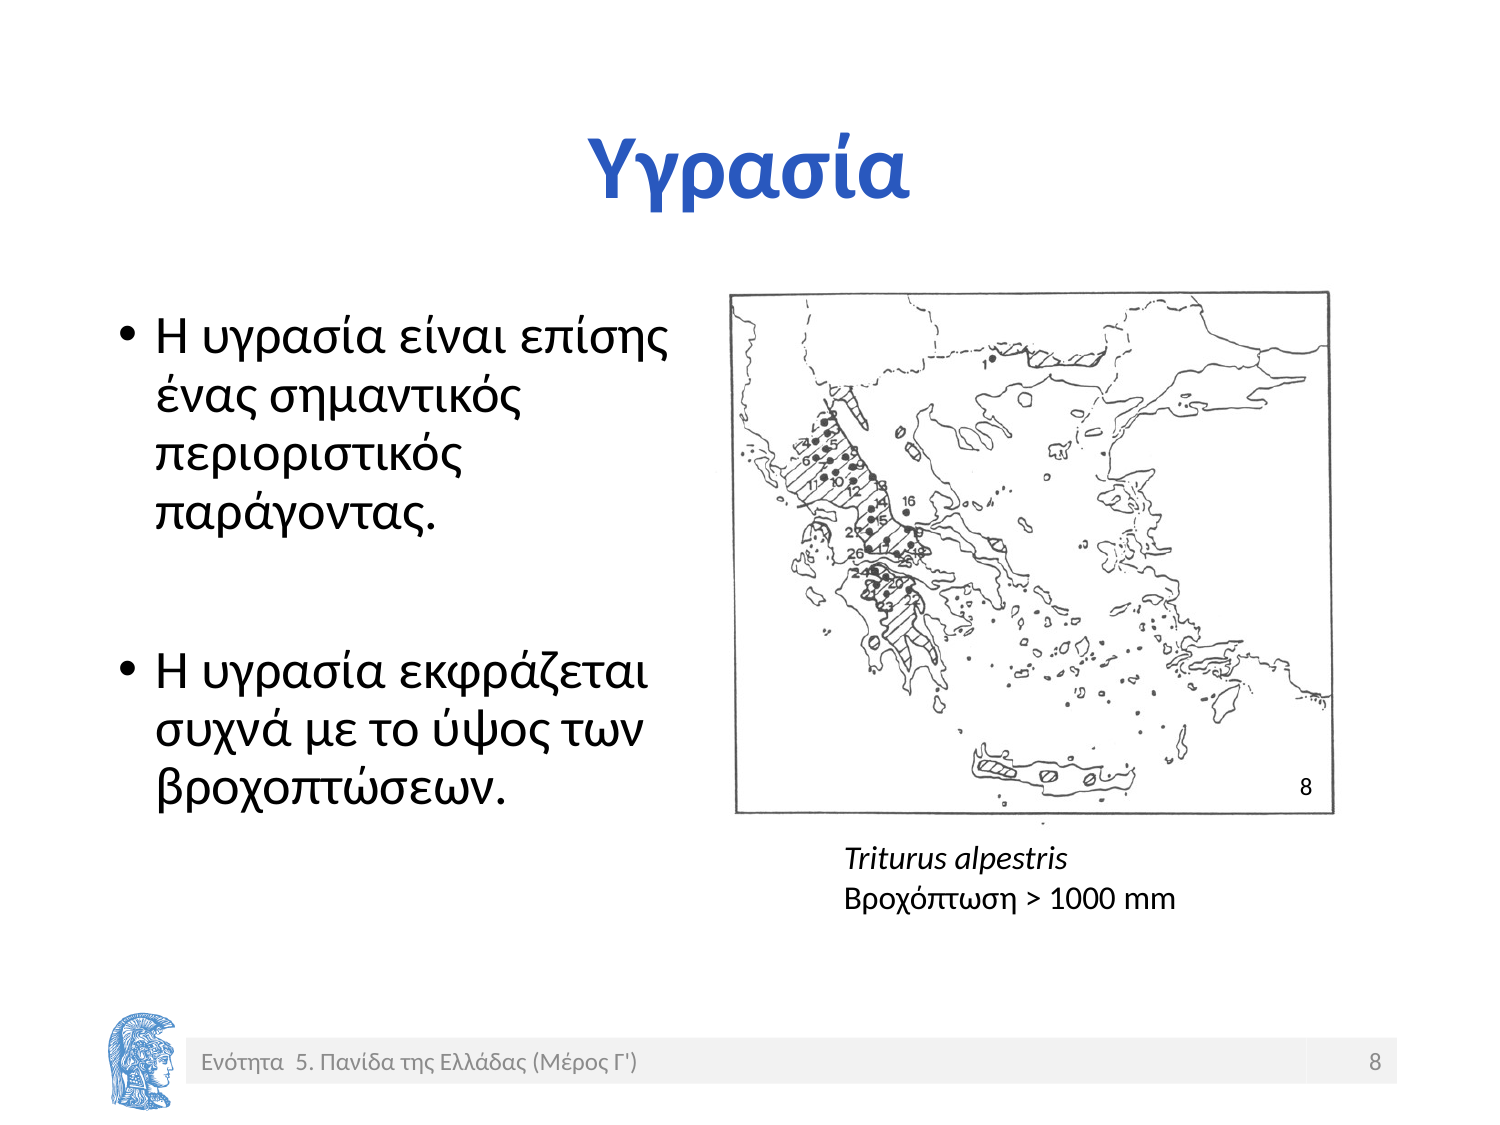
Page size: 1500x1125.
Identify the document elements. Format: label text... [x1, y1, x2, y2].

list Η υγρασία είναι επίσης ένας σημαντικός περιοριστικός παράγοντας. Η υγρασία εκφράζεται συχνά με το ύψος των βροχοπτώσεων. [103, 299, 741, 1014]
text_box Triturus alpestris Βροχόπτωση > 1000 mm [828, 833, 1192, 924]
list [714, 283, 1352, 833]
picture [103, 1014, 186, 1114]
footer Ενότητα 5. Πανίδα της Ελλάδας (Μέρος Γ') [186, 1037, 1306, 1084]
title Υγρασία [103, 59, 1397, 278]
slide_number 8 [1306, 1037, 1397, 1084]
